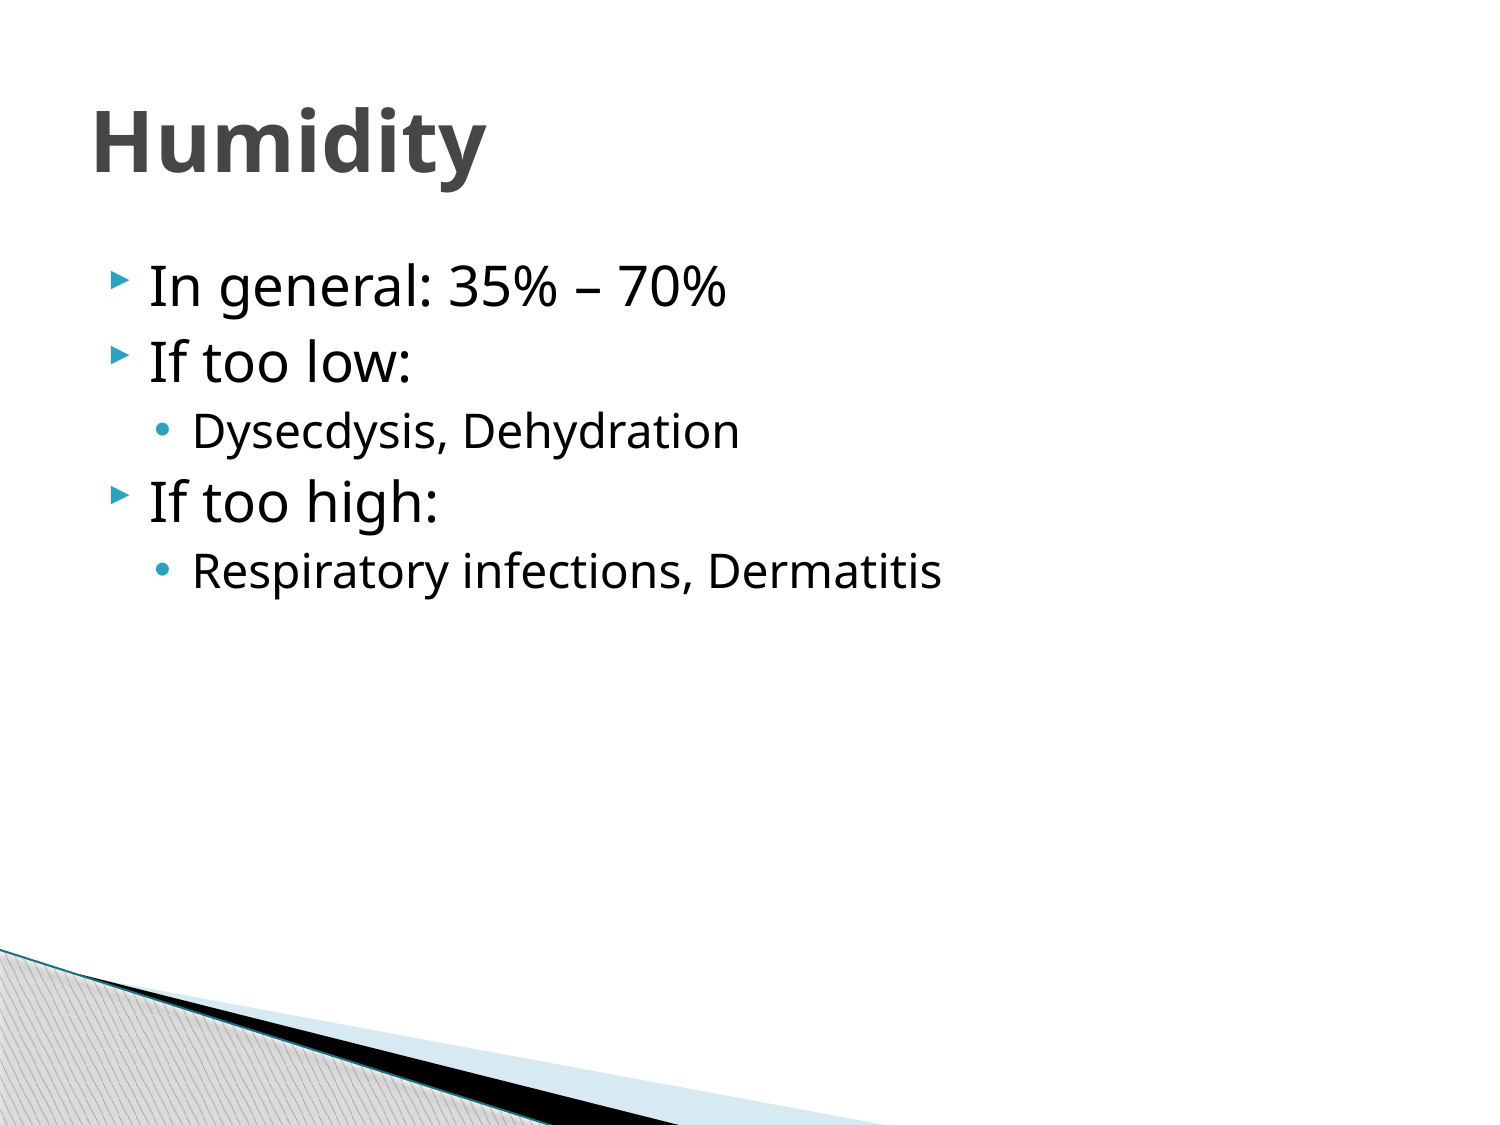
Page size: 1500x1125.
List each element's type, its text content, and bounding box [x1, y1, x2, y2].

list In general: 35% – 70% If too low: Dysecdysis, Dehydration If too high: Respiratory infections, Dermatitis [75, 243, 1425, 986]
title Humidity [75, 45, 1425, 233]
